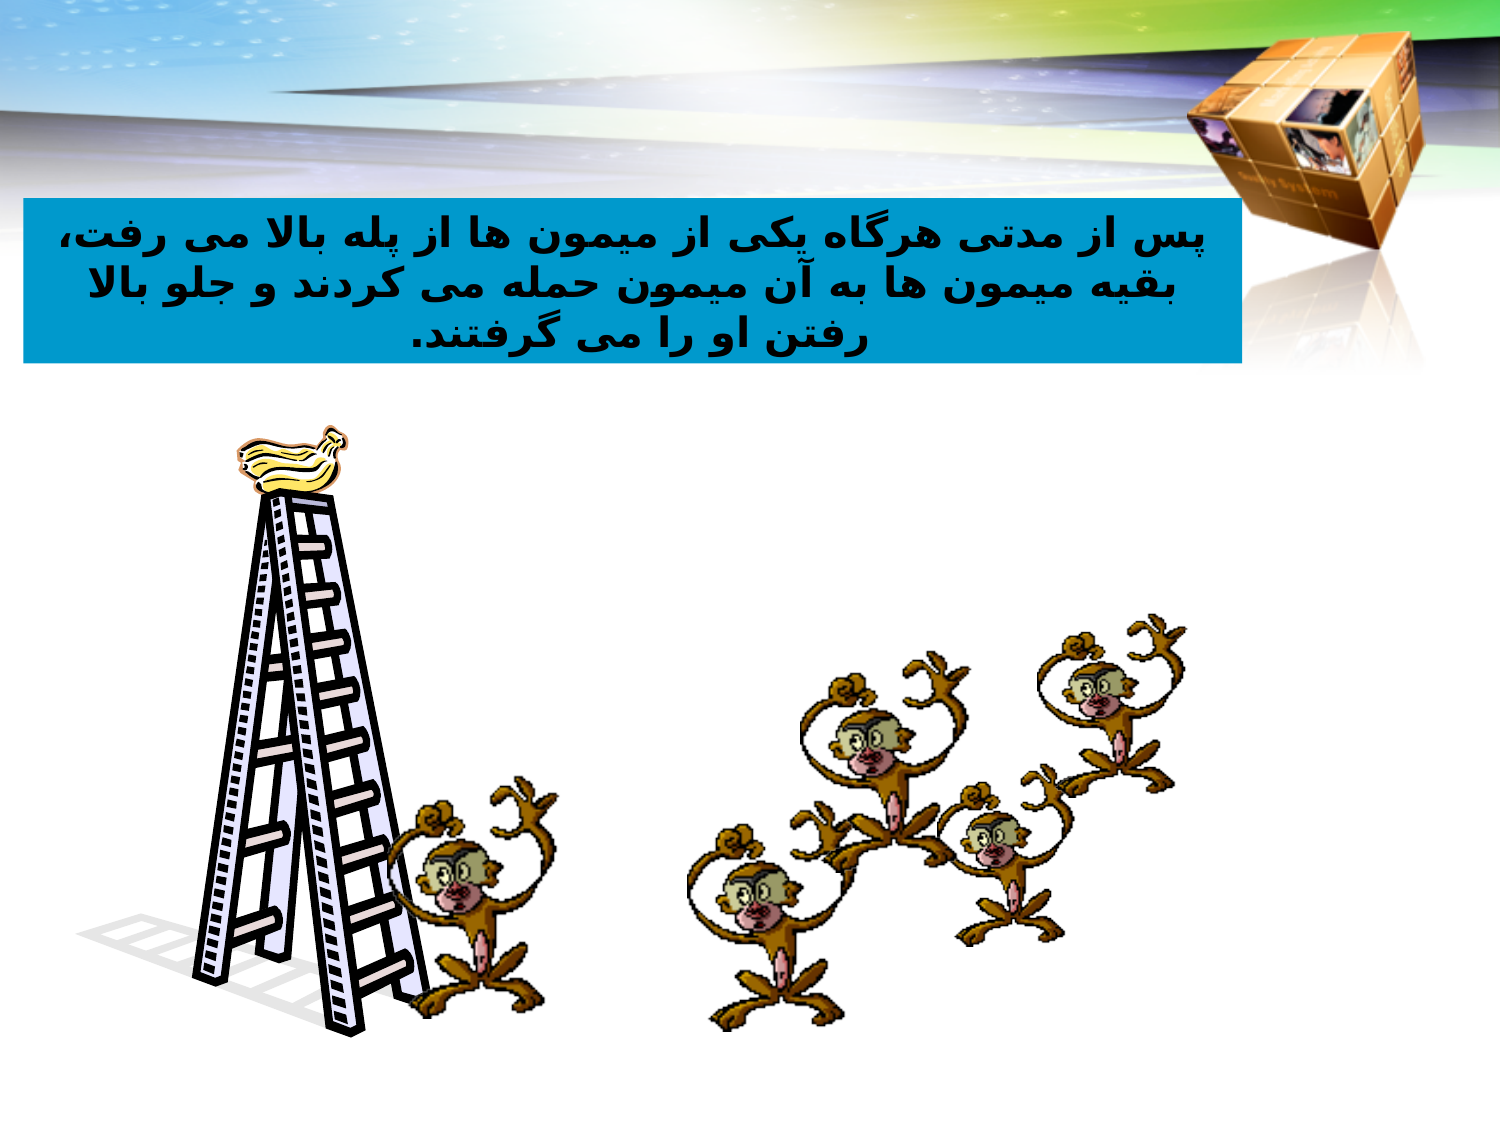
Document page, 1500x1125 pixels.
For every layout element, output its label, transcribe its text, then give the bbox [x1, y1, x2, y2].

picture [687, 612, 1203, 1032]
text_box پس از مدتی هرگاه یکی از میمون ها از پله بالا می رفت، بقیه میمون ها به آن میمون حمله می کردند و جلو بالا رفتن او را می گرفتند. [23, 198, 1243, 364]
picture [387, 774, 577, 1020]
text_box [74, 397, 439, 1045]
picture [0, 0, 1500, 375]
